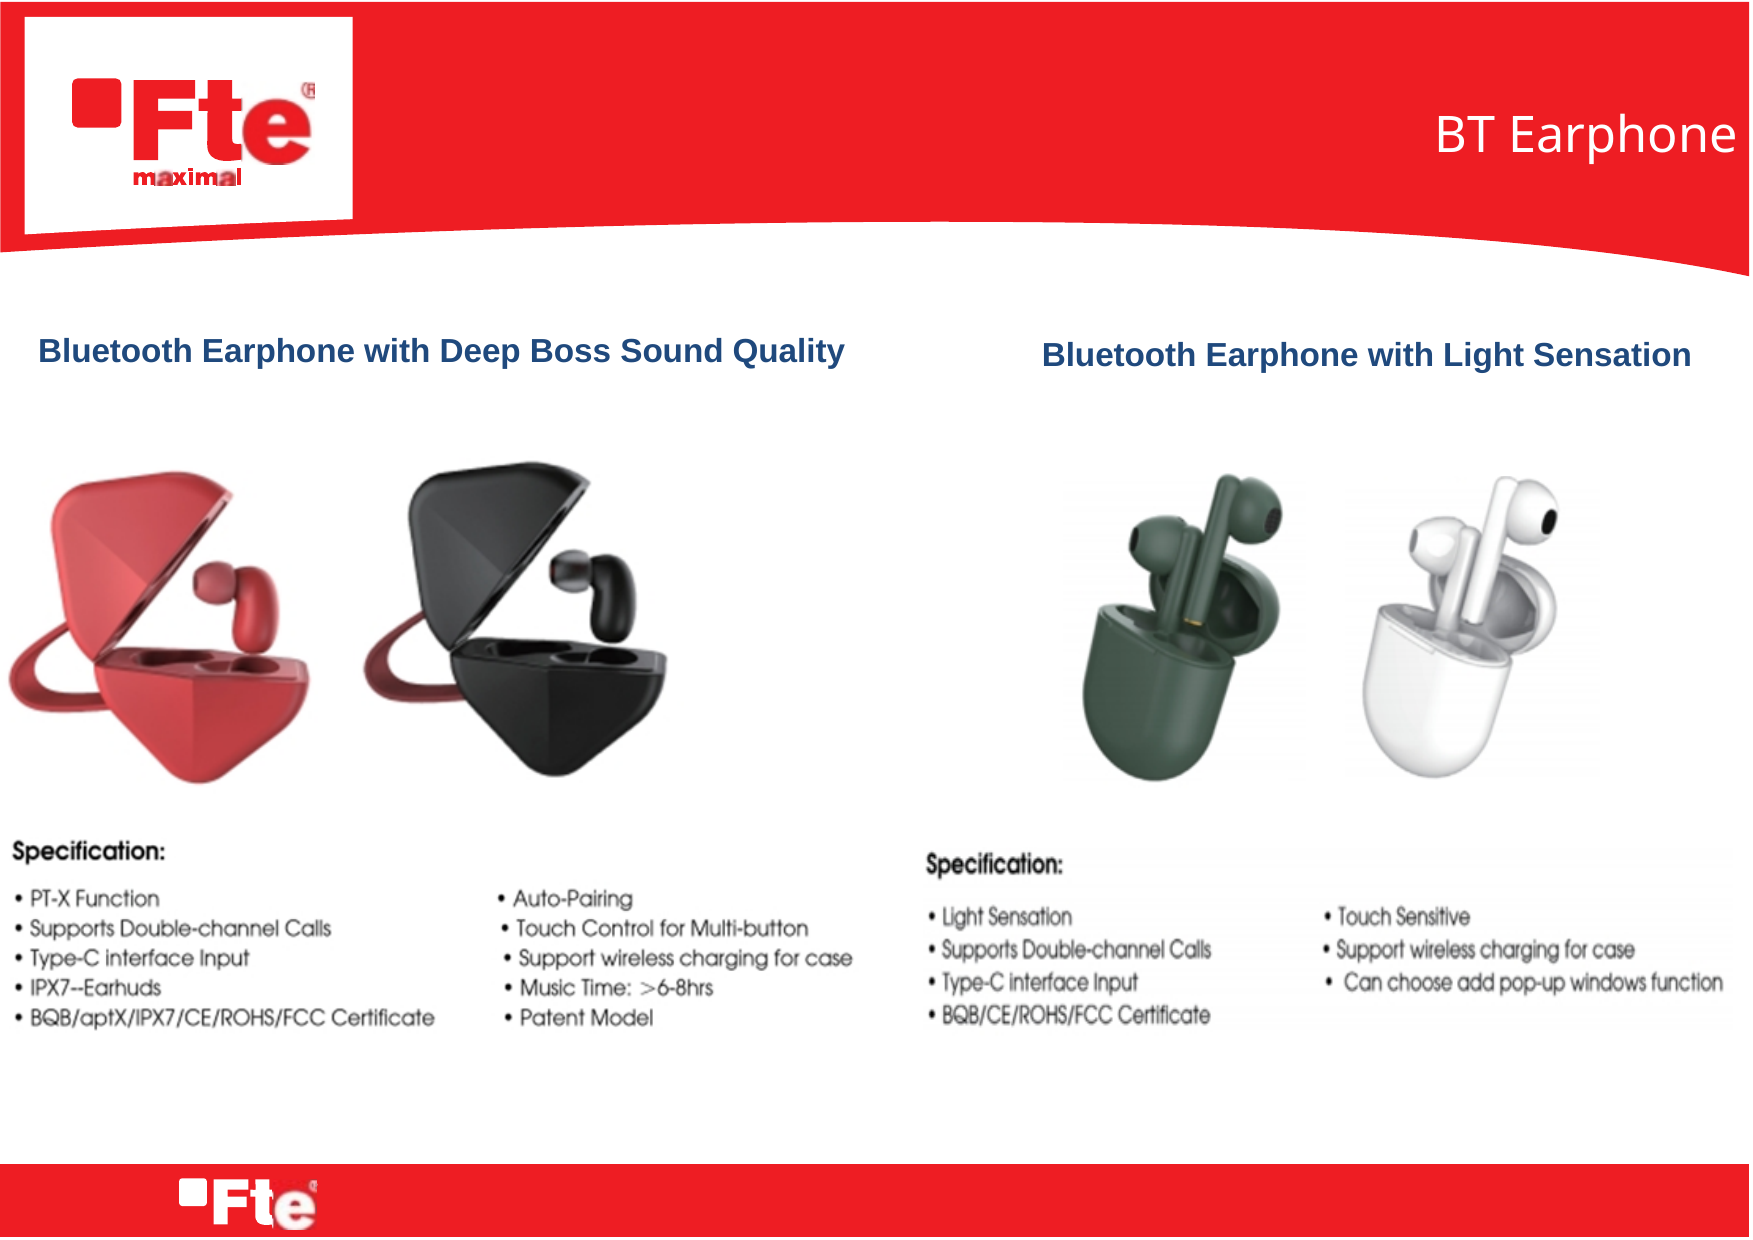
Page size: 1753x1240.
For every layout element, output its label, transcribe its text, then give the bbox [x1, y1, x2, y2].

text_box [70, 76, 124, 130]
text_box [196, 77, 236, 163]
picture [353, 456, 684, 784]
text_box [131, 169, 150, 187]
picture [153, 168, 174, 186]
picture [1063, 472, 1306, 790]
picture [923, 846, 1733, 1038]
text_box [176, 1176, 209, 1209]
text_box [176, 170, 189, 187]
text_box [193, 169, 213, 187]
text_box [186, 166, 195, 173]
picture [241, 80, 315, 165]
text_box [132, 78, 197, 162]
text_box [0, 0, 1752, 279]
picture [1345, 476, 1601, 783]
text_box [22, 14, 355, 237]
picture [1, 463, 318, 796]
text_box BT Earphone [1434, 87, 1738, 170]
text_box [248, 1177, 271, 1228]
text_box [0, 1162, 1751, 1239]
picture [7, 837, 864, 1038]
text_box Bluetooth Earphone with Deep Boss Sound Quality [23, 321, 911, 377]
picture [216, 168, 236, 186]
picture [272, 1178, 317, 1230]
text_box [212, 1177, 251, 1227]
text_box Bluetooth Earphone with Light Sensation [923, 326, 1753, 381]
